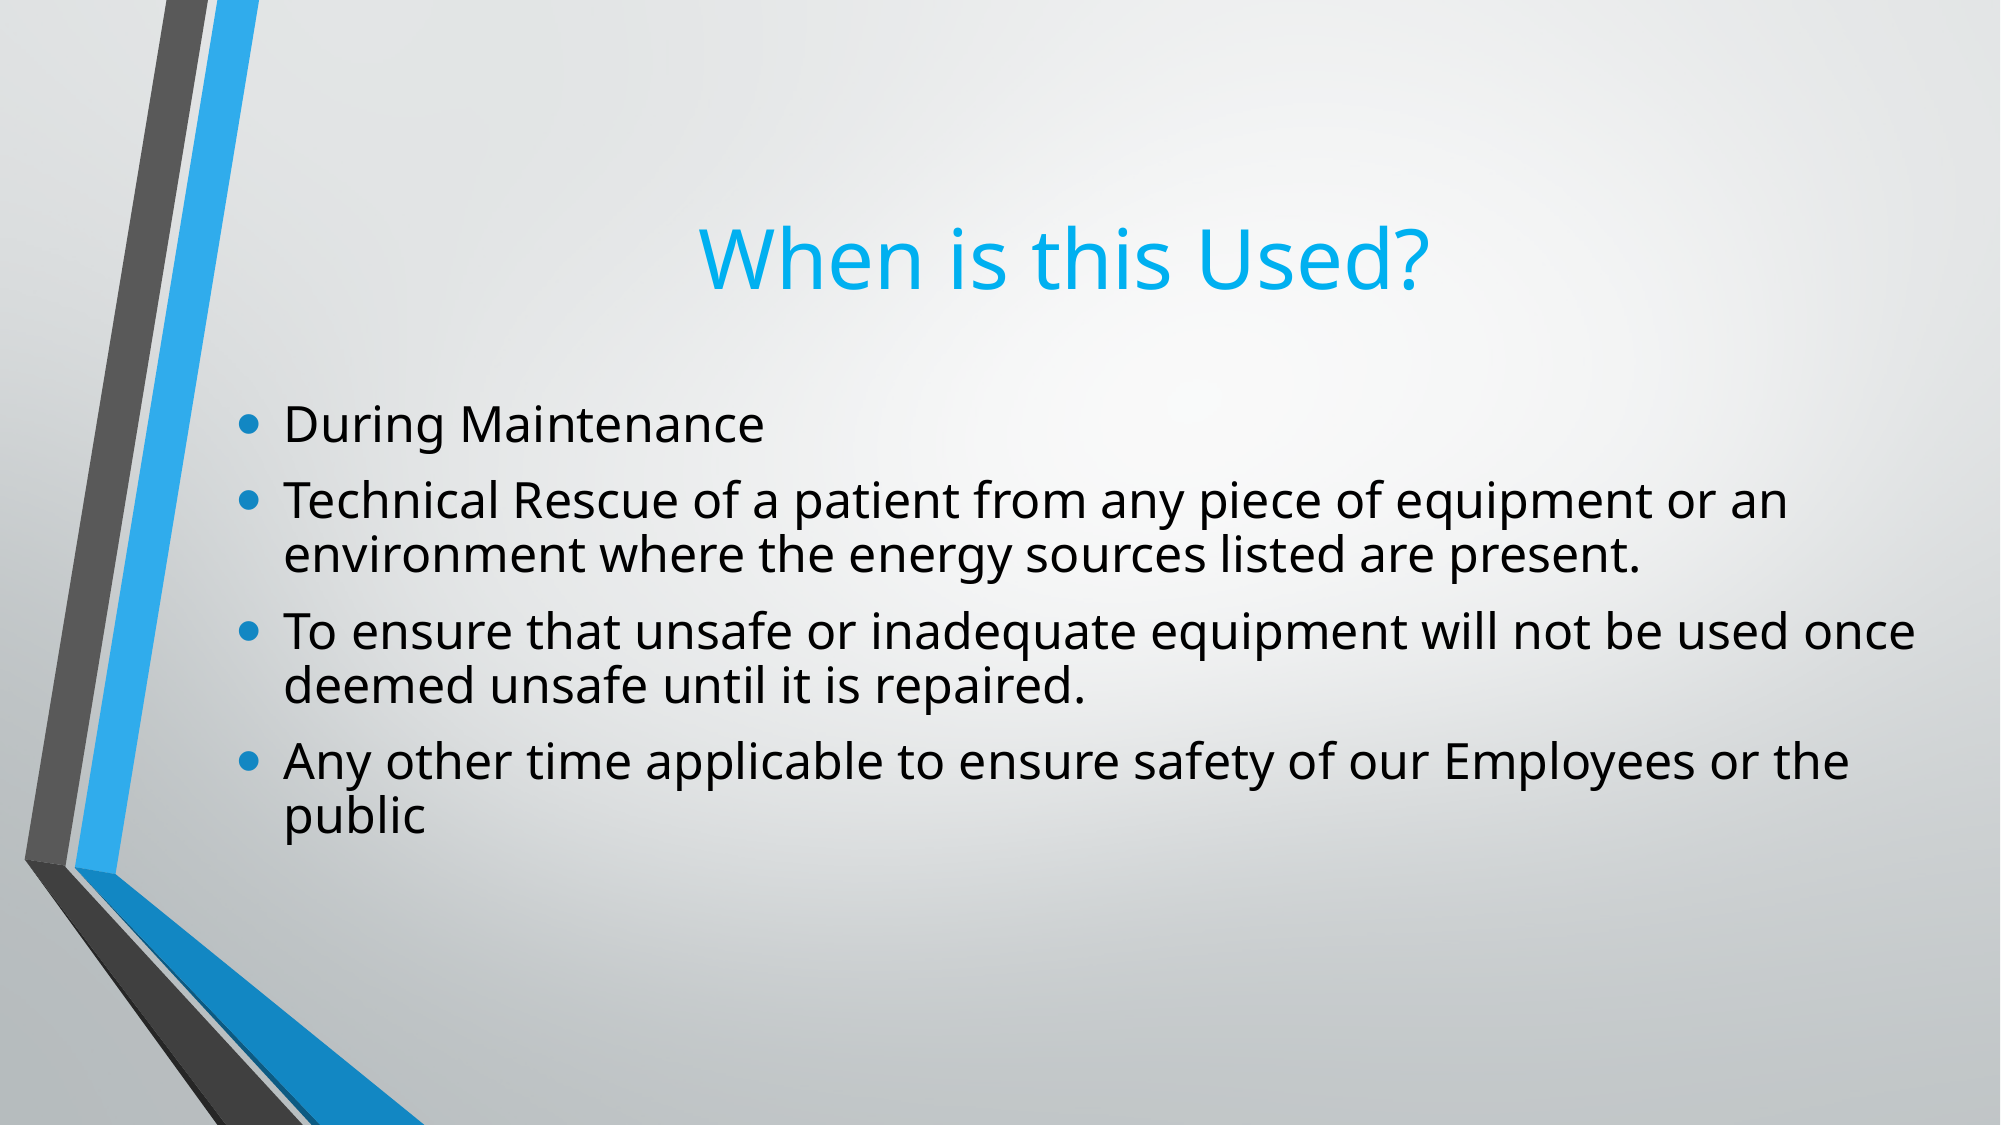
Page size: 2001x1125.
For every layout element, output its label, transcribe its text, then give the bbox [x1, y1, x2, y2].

list During Maintenance Technical Rescue of a patient from any piece of equipment or an environment where the energy sources listed are present. To ensure that unsafe or inadequate equipment will not be used once deemed unsafe until it is repaired. Any other time applicable to ensure safety of our Employees or the public [221, 343, 1956, 900]
title When is this Used? [243, 112, 1887, 343]
